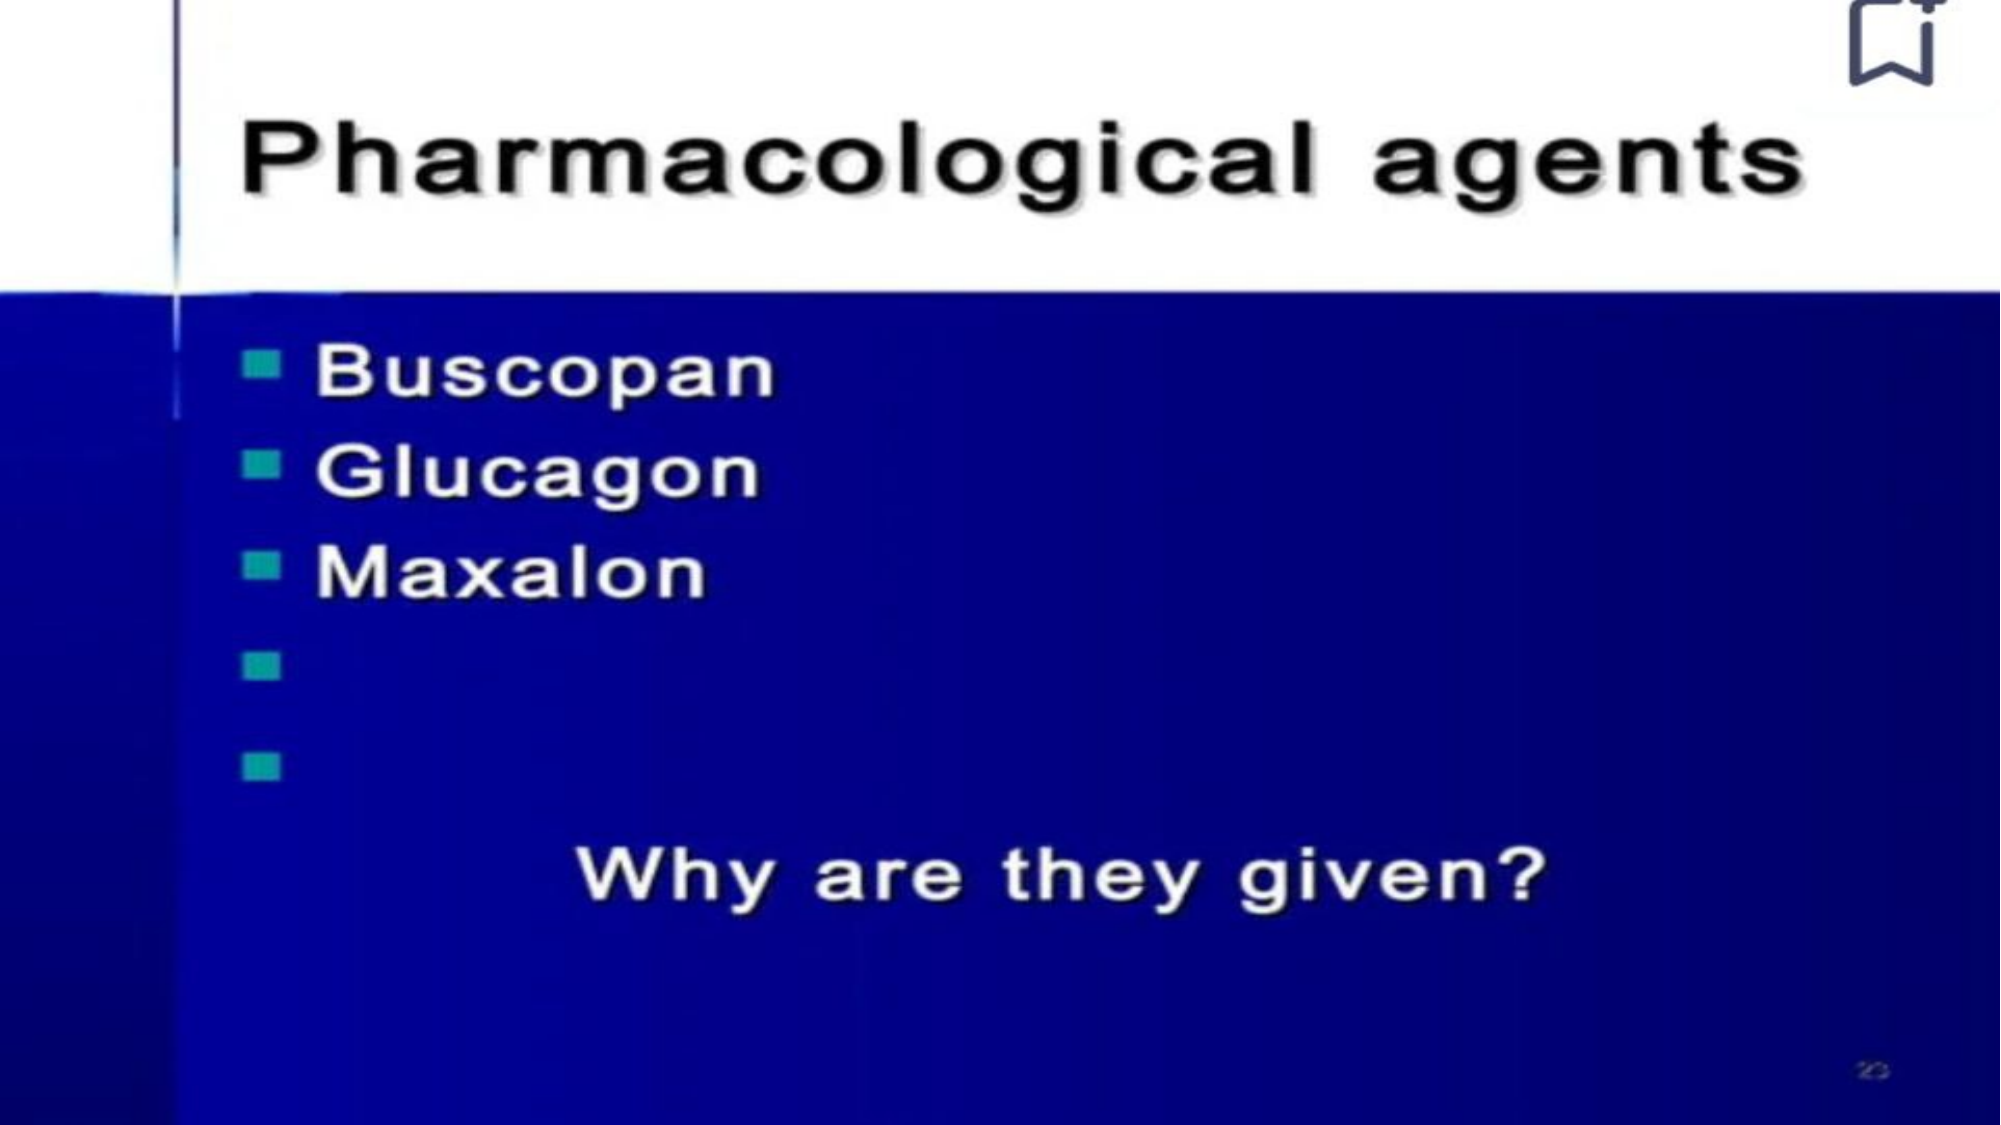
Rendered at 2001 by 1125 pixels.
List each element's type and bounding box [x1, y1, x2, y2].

list [0, 0, 2000, 1125]
